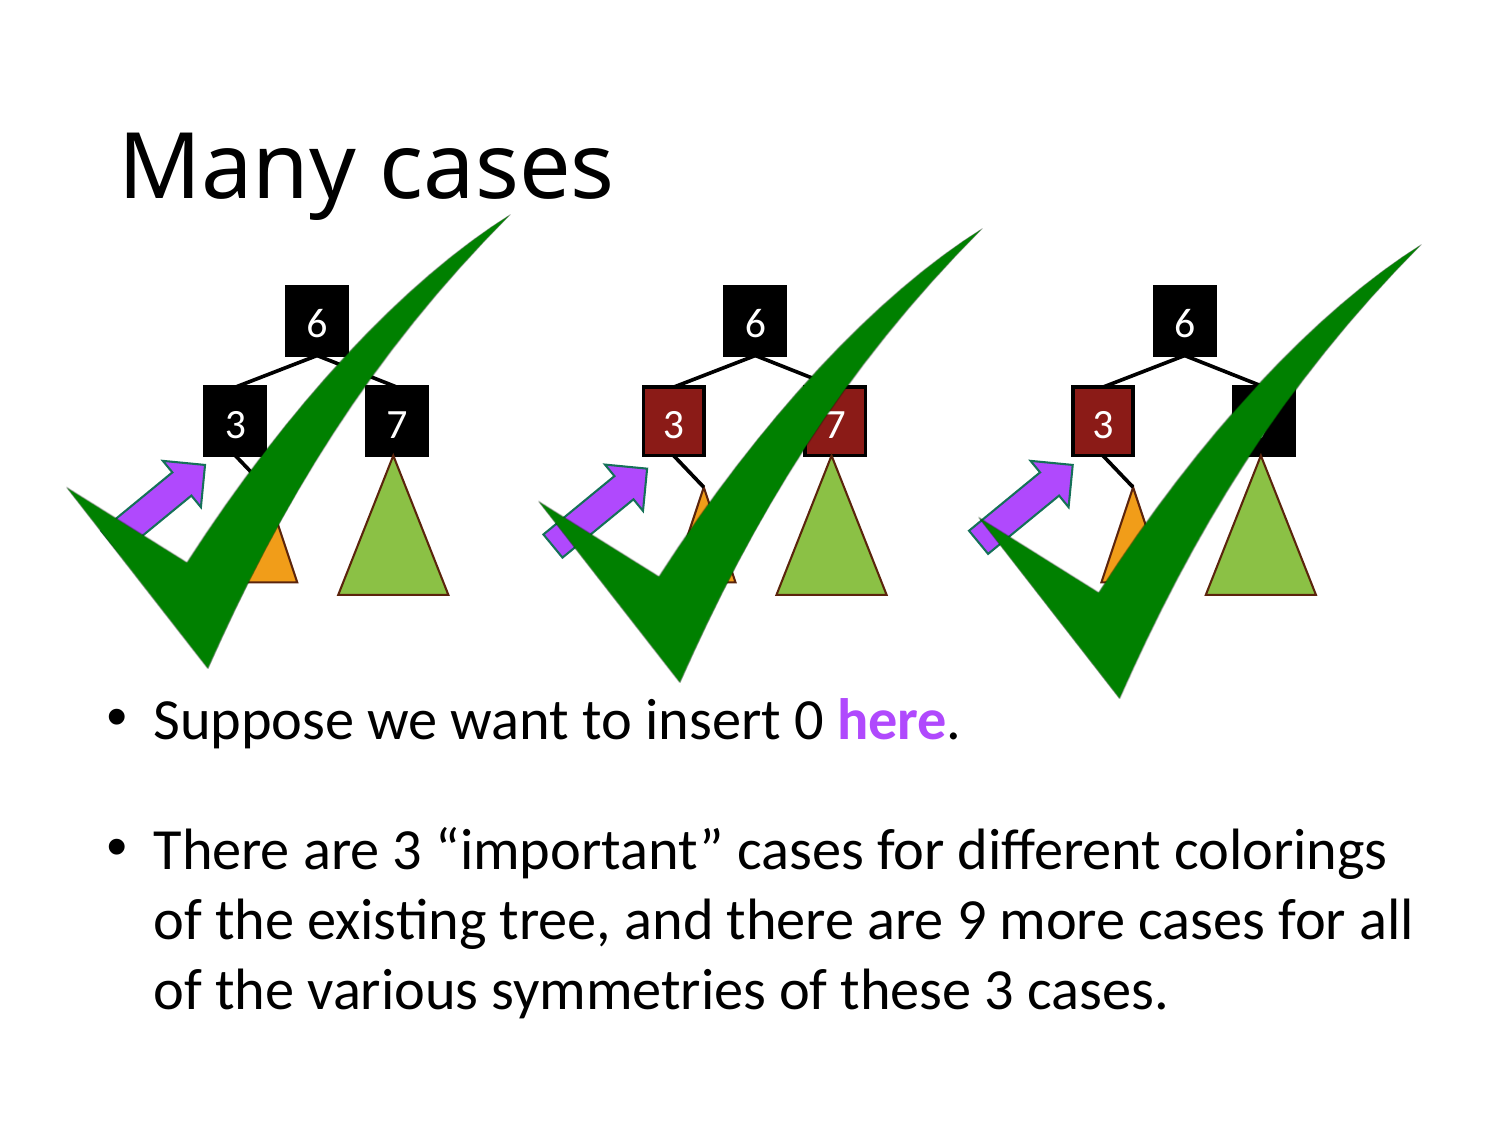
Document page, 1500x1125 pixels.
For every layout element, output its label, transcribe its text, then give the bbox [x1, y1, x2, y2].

text_box Suppose we want to insert 0 here. There are 3 “important” cases for different colorings of the existing tree, and there are 9 more cases for all of the various symmetries of these 3 cases. [91, 673, 1455, 1029]
title Many cases [103, 59, 1397, 278]
picture [66, 214, 511, 669]
picture [538, 228, 1422, 699]
